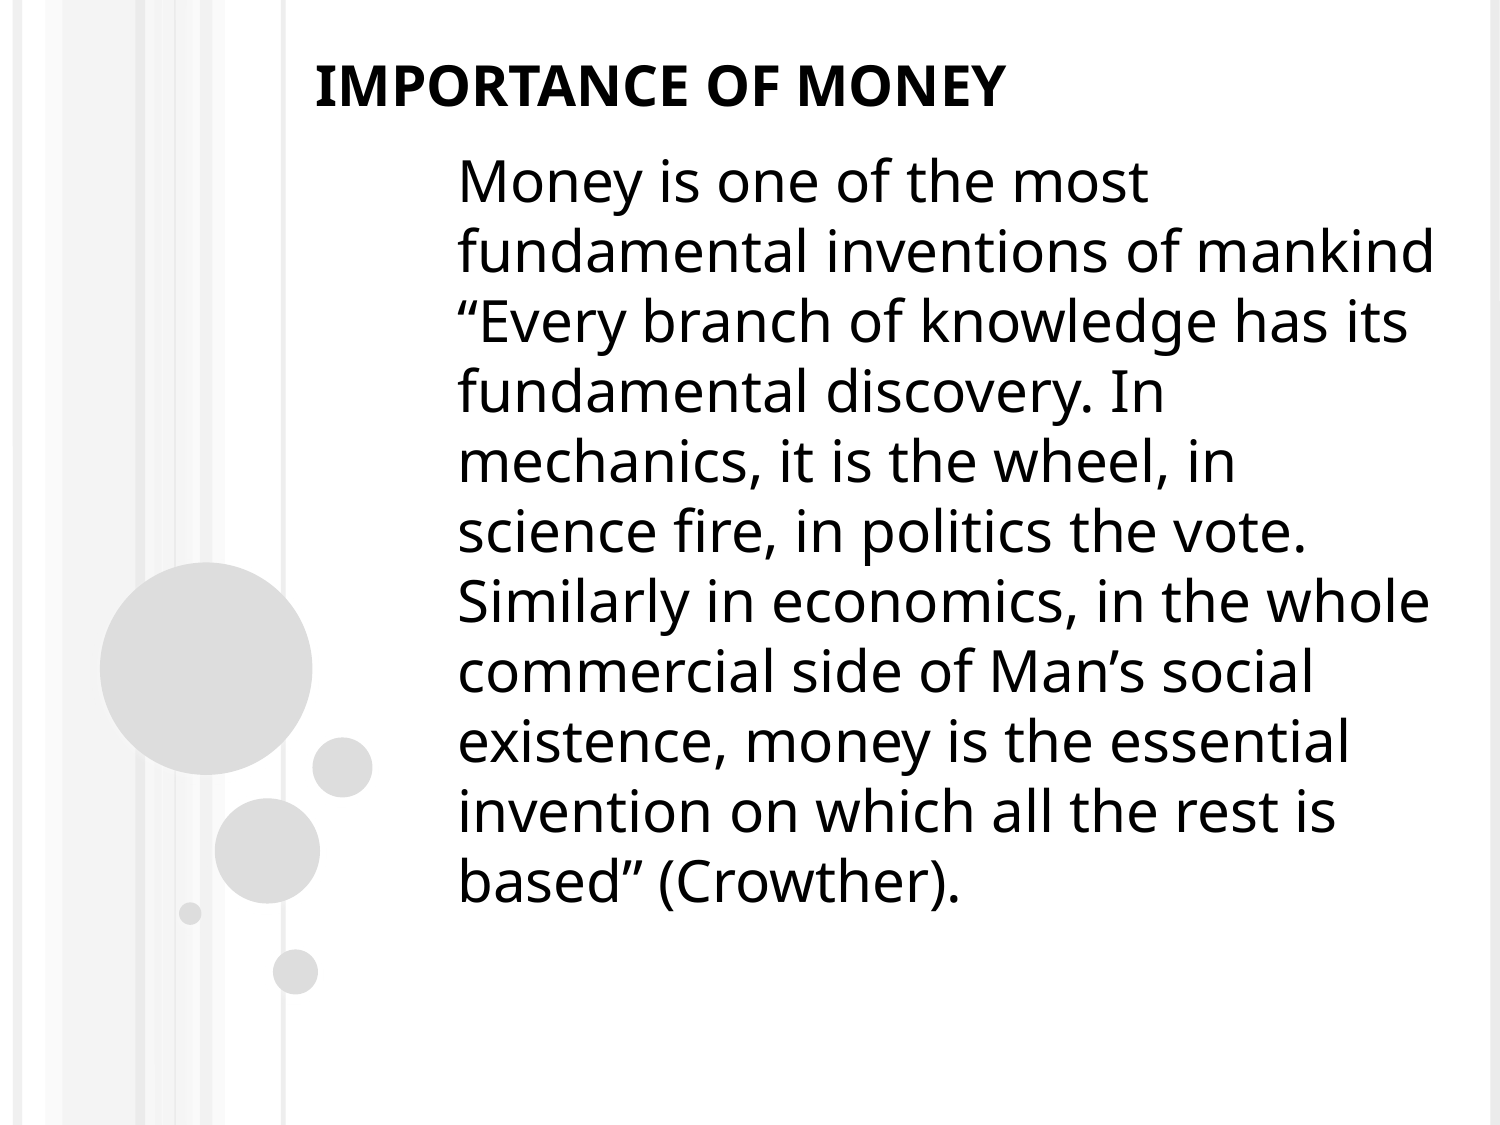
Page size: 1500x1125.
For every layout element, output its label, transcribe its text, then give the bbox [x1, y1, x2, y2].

title Importance of Money [301, 42, 1314, 126]
text_box Money is one of the most fundamental inventions of mankind “Every branch of knowledge has its fundamental discovery. In mechanics, it is the wheel, in science fire, in politics the vote. Similarly in economics, in the whole commercial side of Man’s social existence, money is the essential invention on which all the rest is based” (Crowther). [442, 137, 1459, 922]
